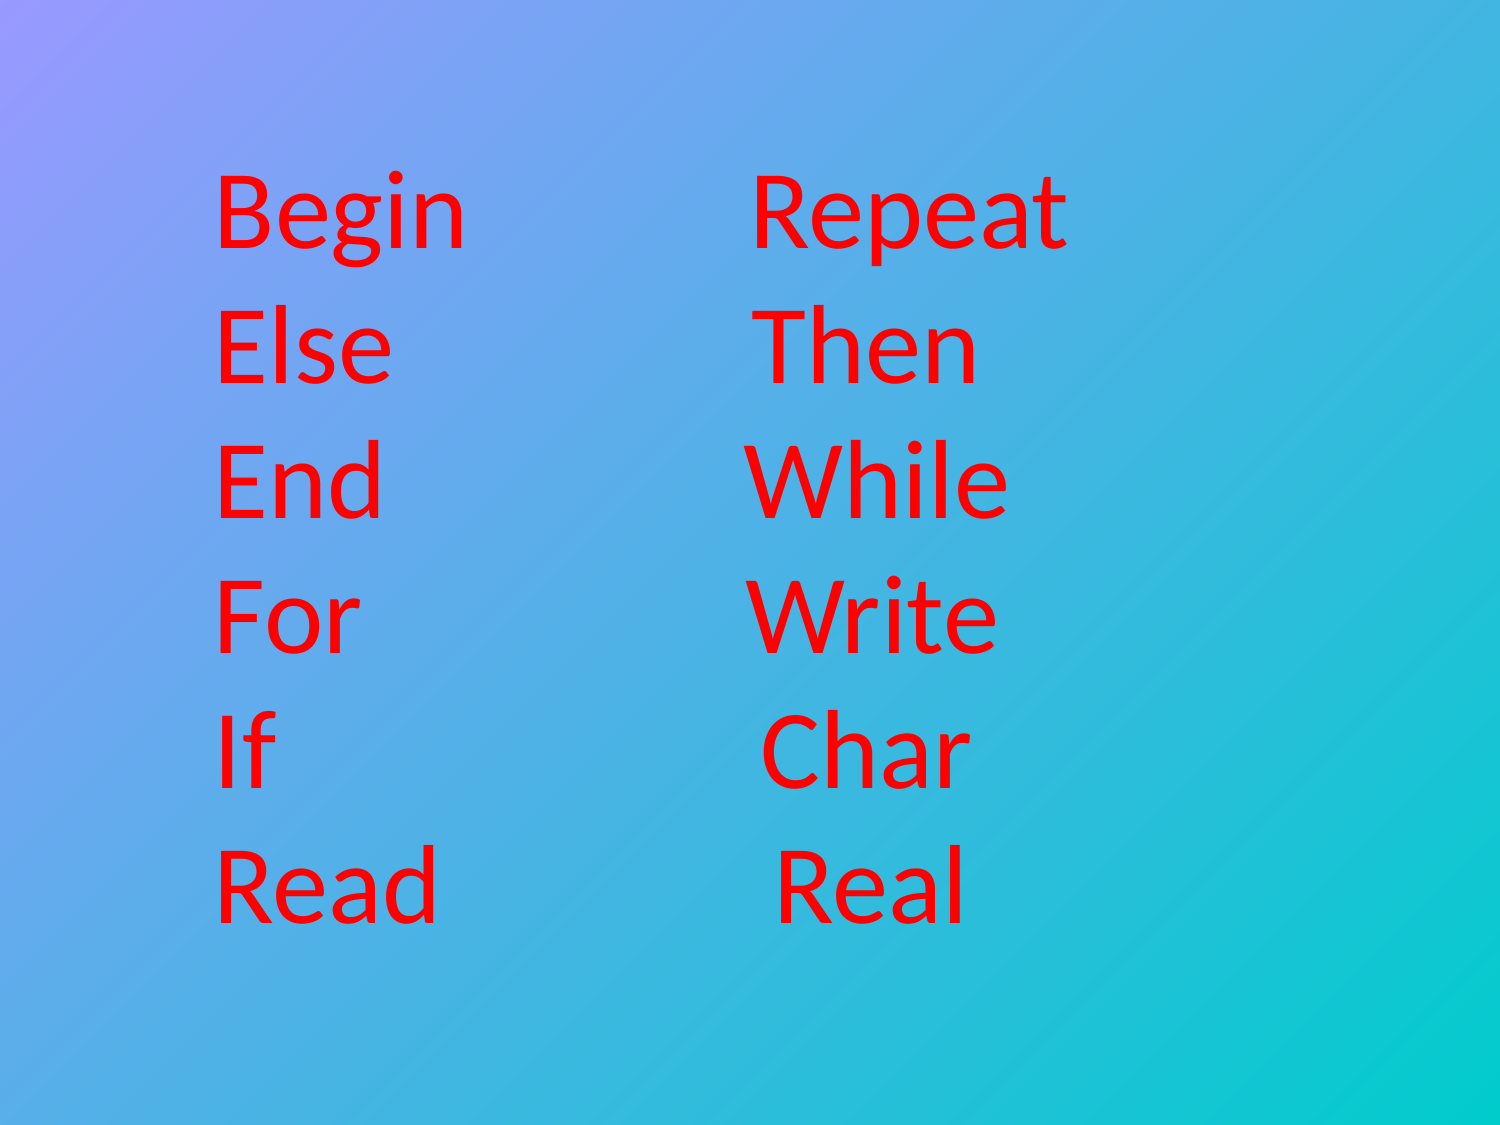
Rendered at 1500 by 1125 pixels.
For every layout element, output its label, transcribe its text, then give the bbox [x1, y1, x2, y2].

text_box Begin Repeat Else Then End While For Write If Char Read Real [199, 128, 1207, 954]
